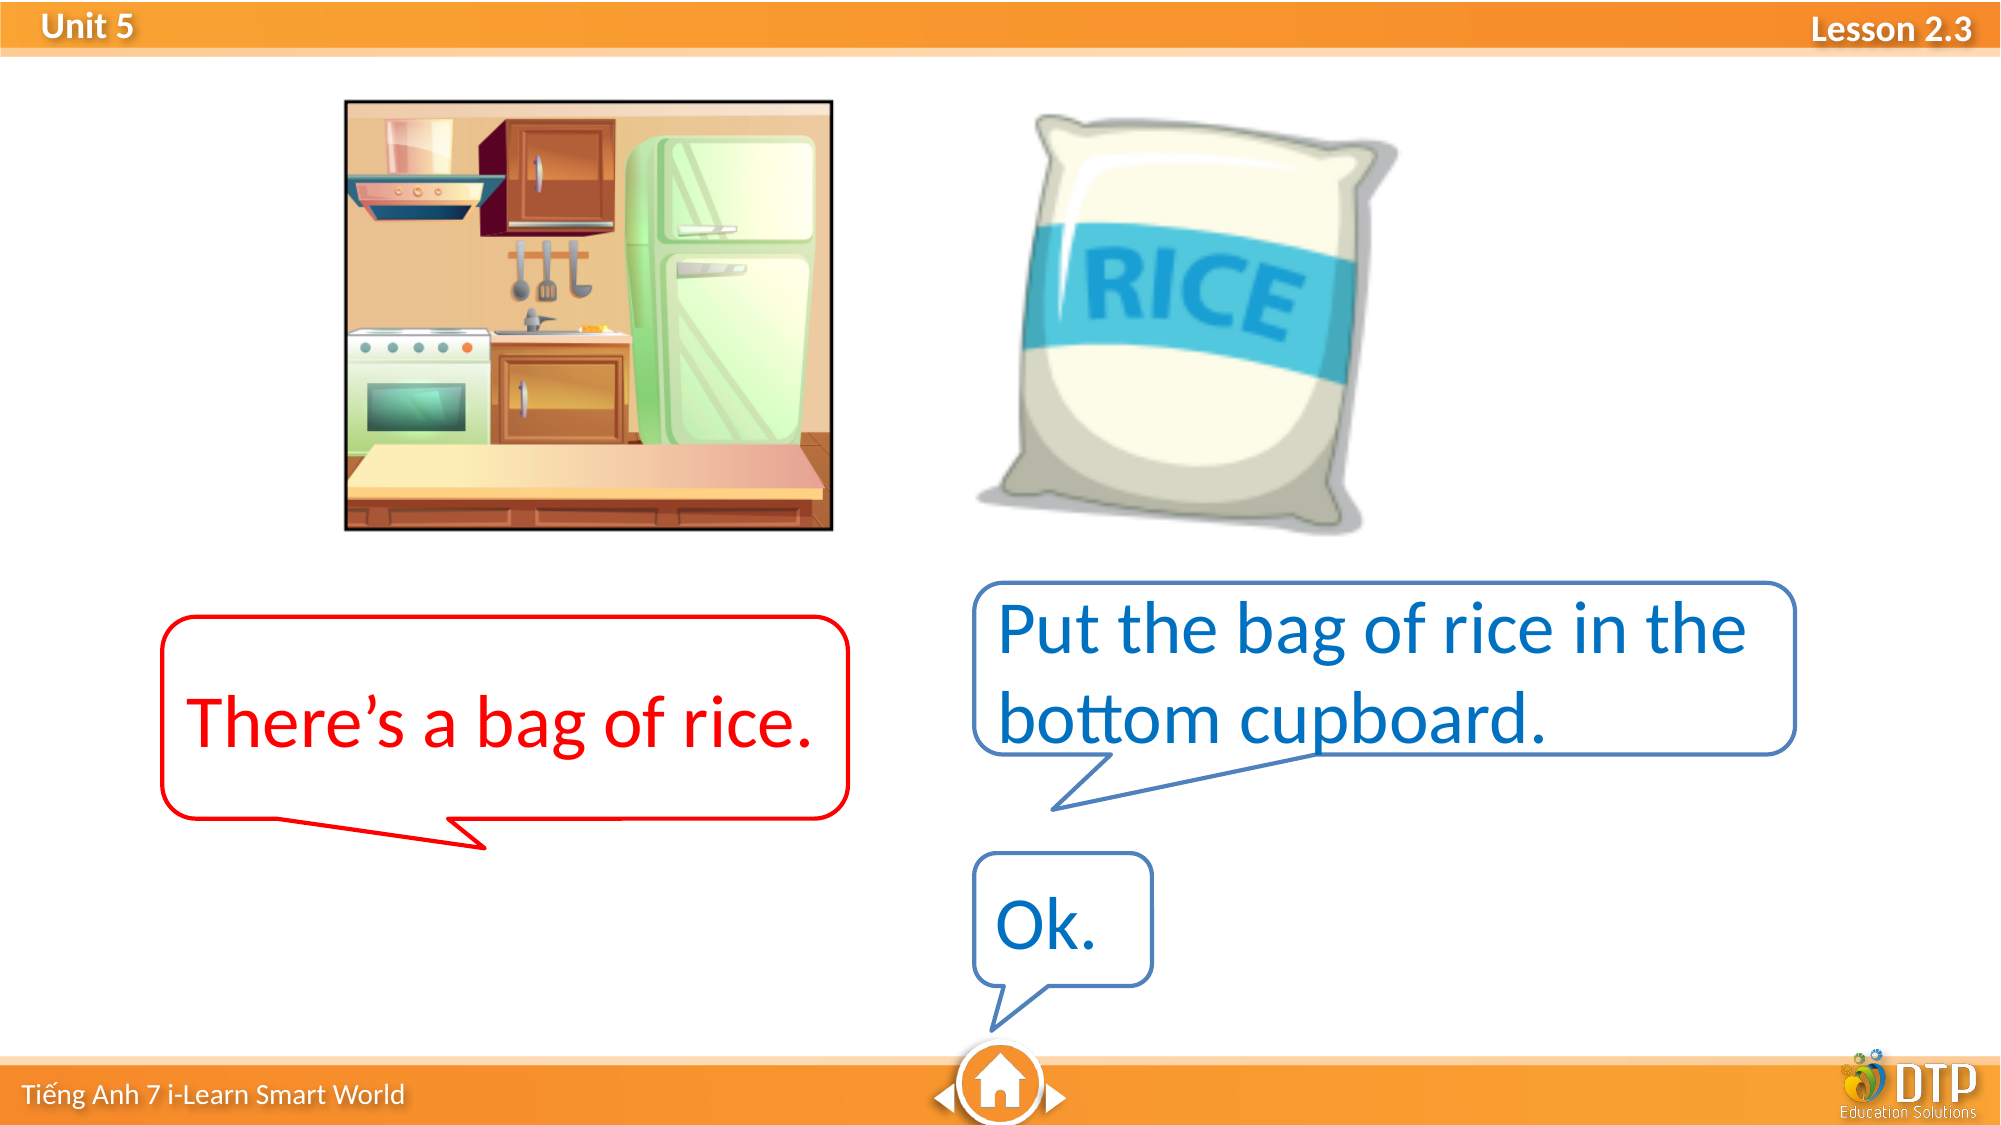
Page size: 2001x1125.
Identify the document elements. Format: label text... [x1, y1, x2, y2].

text_box Put the bag of rice in the bottom cupboard. [972, 580, 1798, 812]
text_box There’s a bag of rice. [160, 614, 851, 851]
text_box Ok. [972, 851, 1155, 1033]
picture [0, 2, 2001, 1125]
